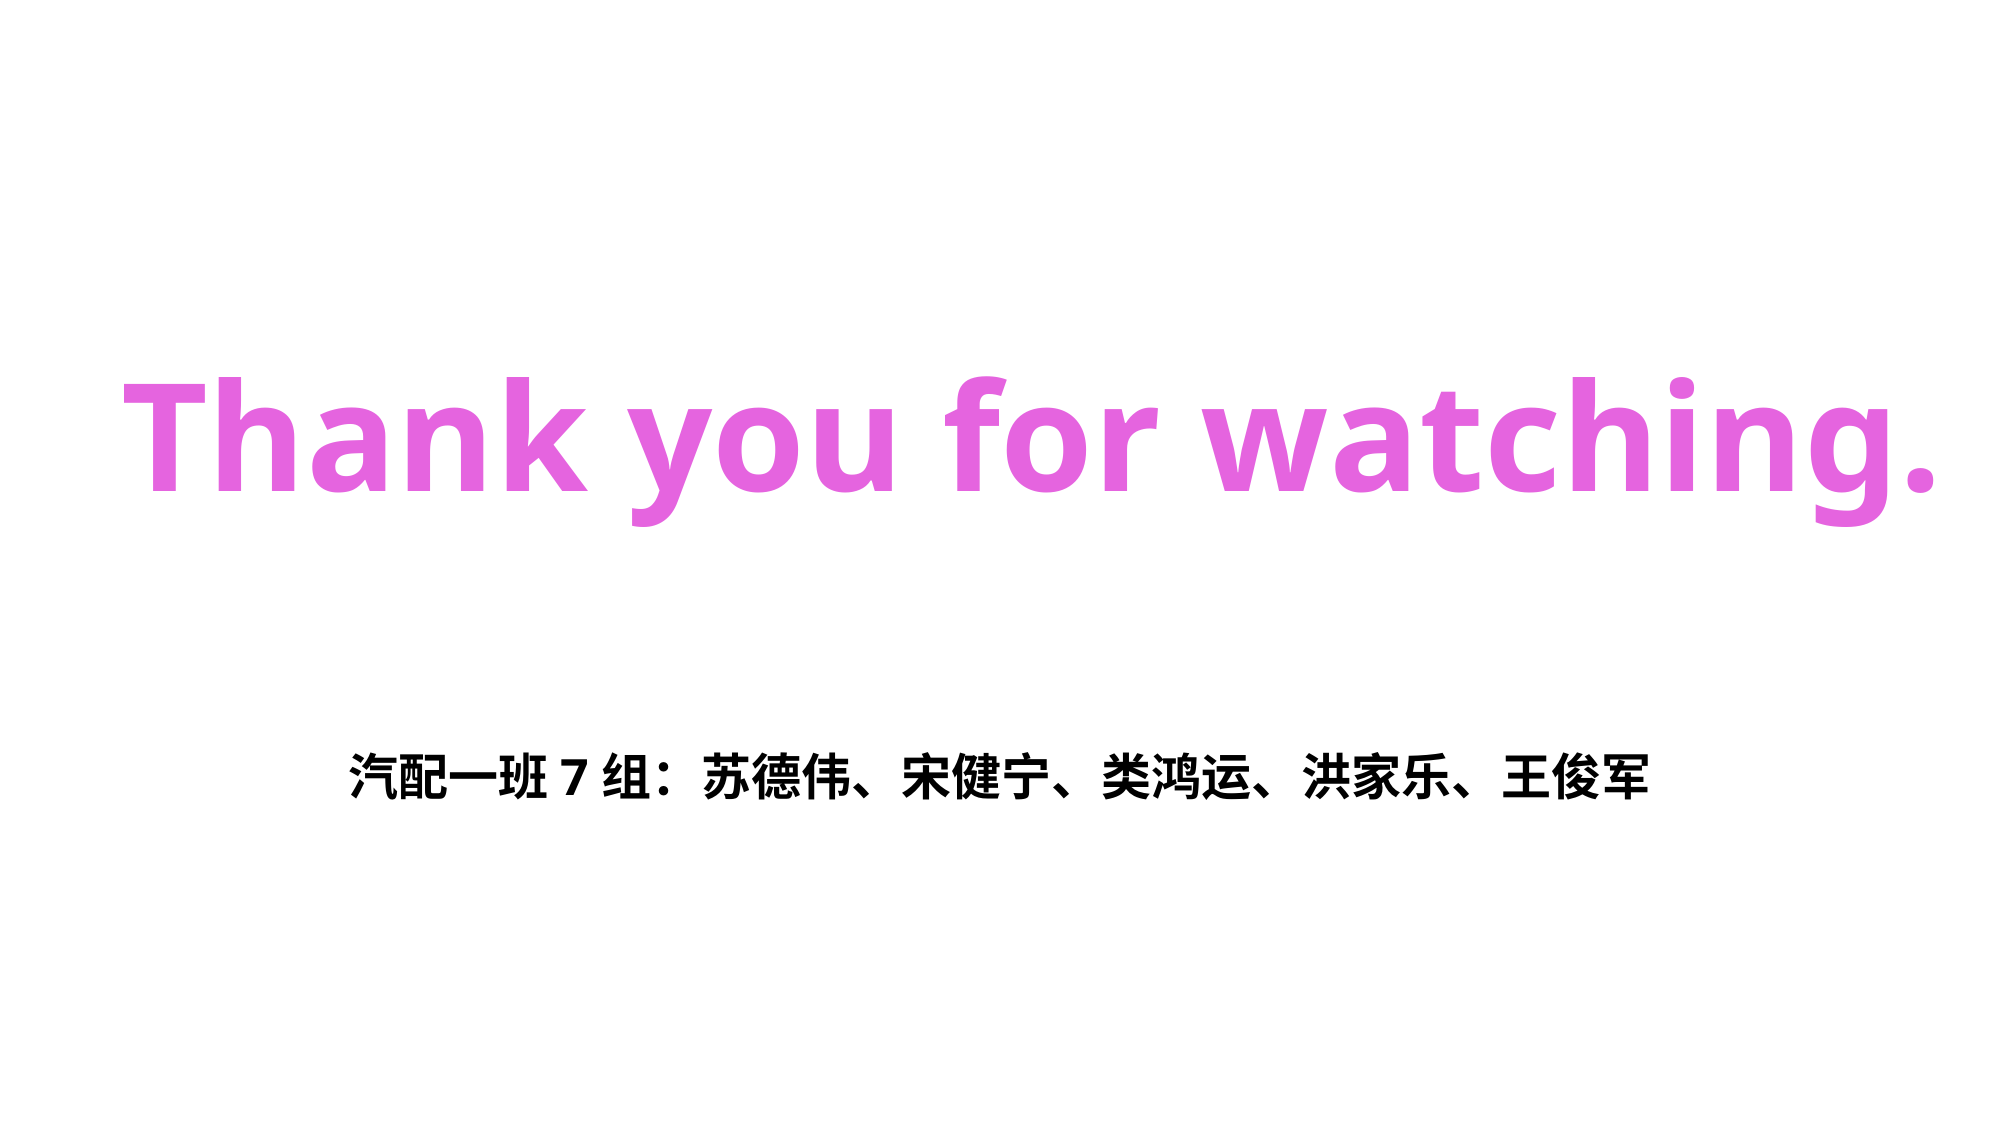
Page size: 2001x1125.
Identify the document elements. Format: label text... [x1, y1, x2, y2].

text_box 汽配一班7组：苏德伟、宋健宁、类鸿运、洪家乐、王俊军 [333, 737, 1666, 813]
text_box Thank you for watching. [106, 334, 1958, 530]
